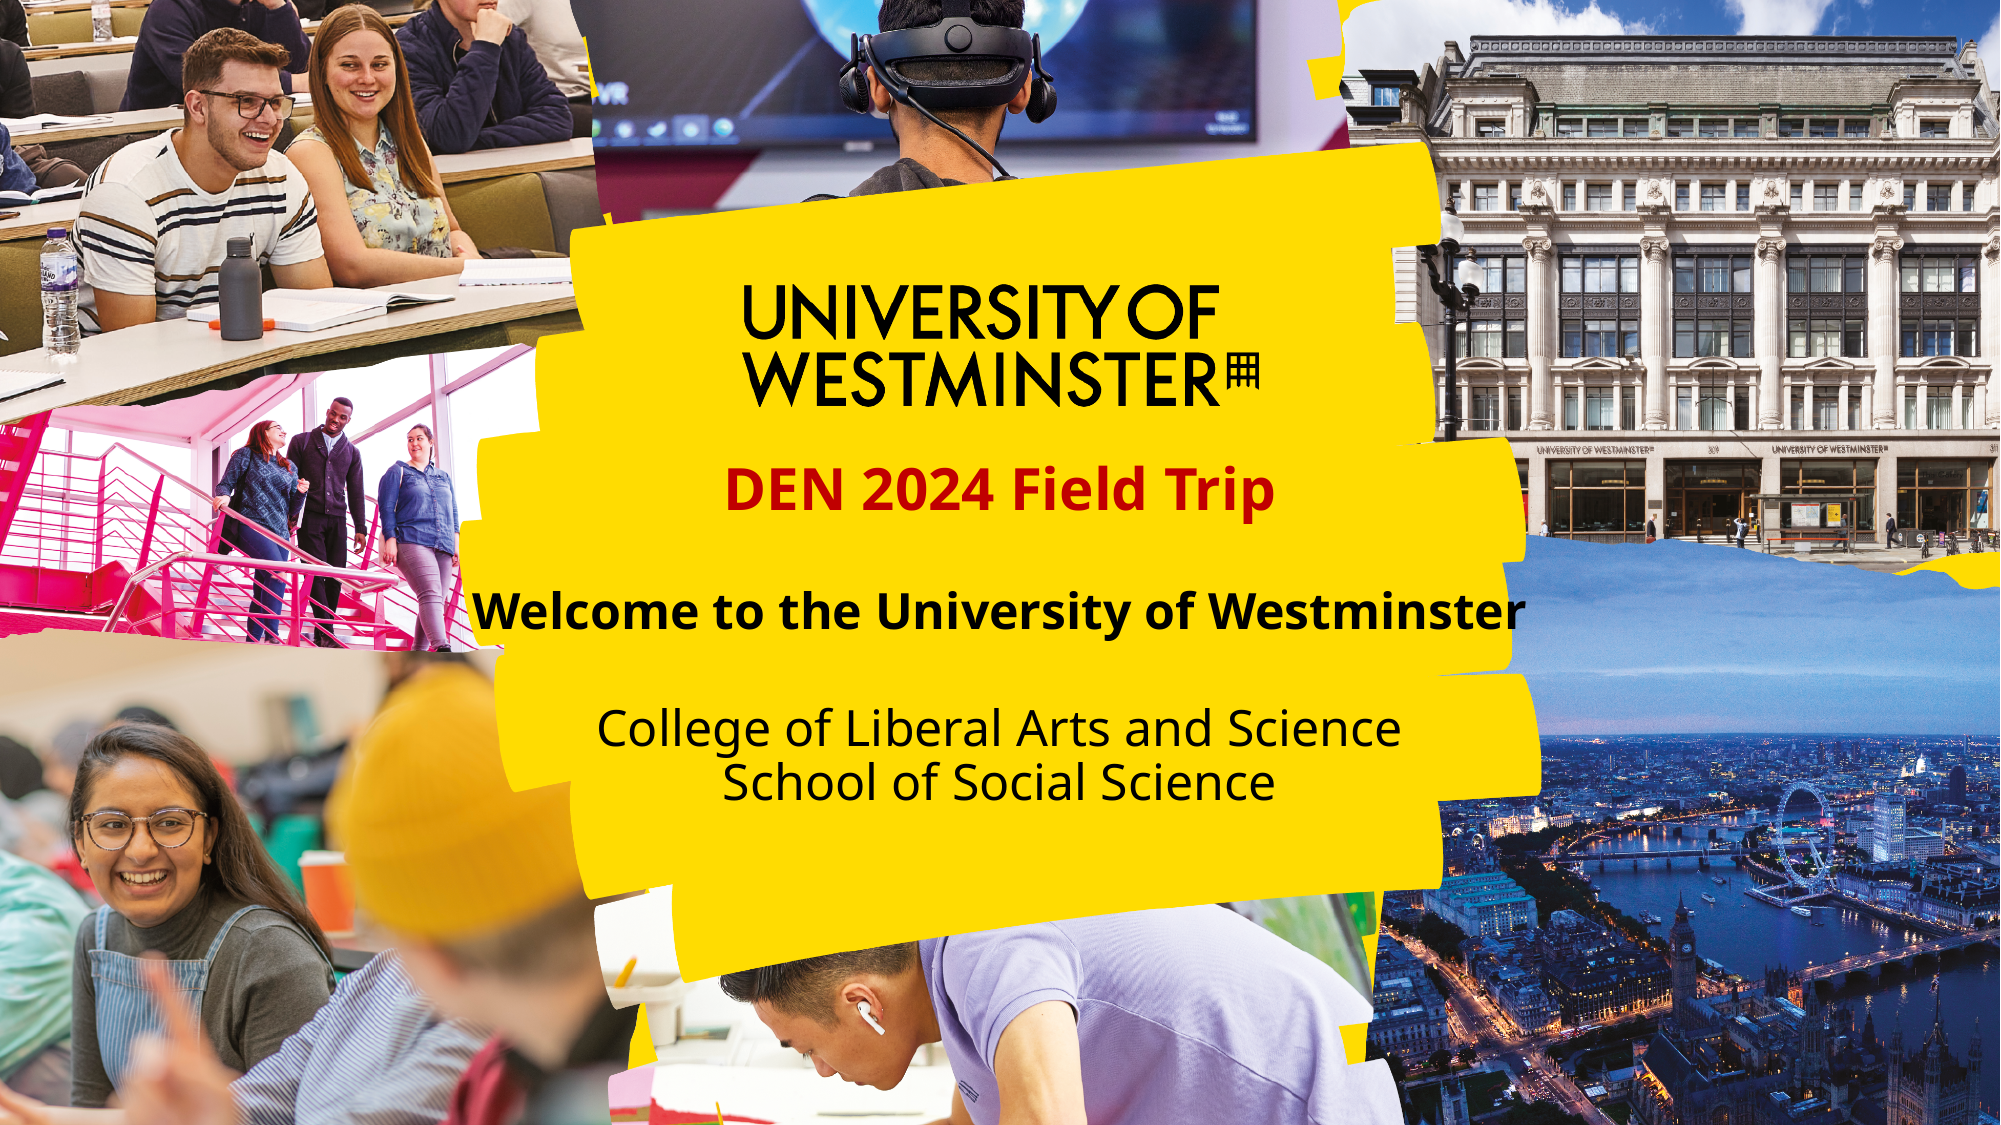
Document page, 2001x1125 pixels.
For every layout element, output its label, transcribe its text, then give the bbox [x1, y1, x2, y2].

title DEN 2024 Field Trip Welcome to the University of Westminster College of Liberal Arts and Science School of Social Science [422, 446, 1577, 762]
picture [0, 0, 2000, 1125]
